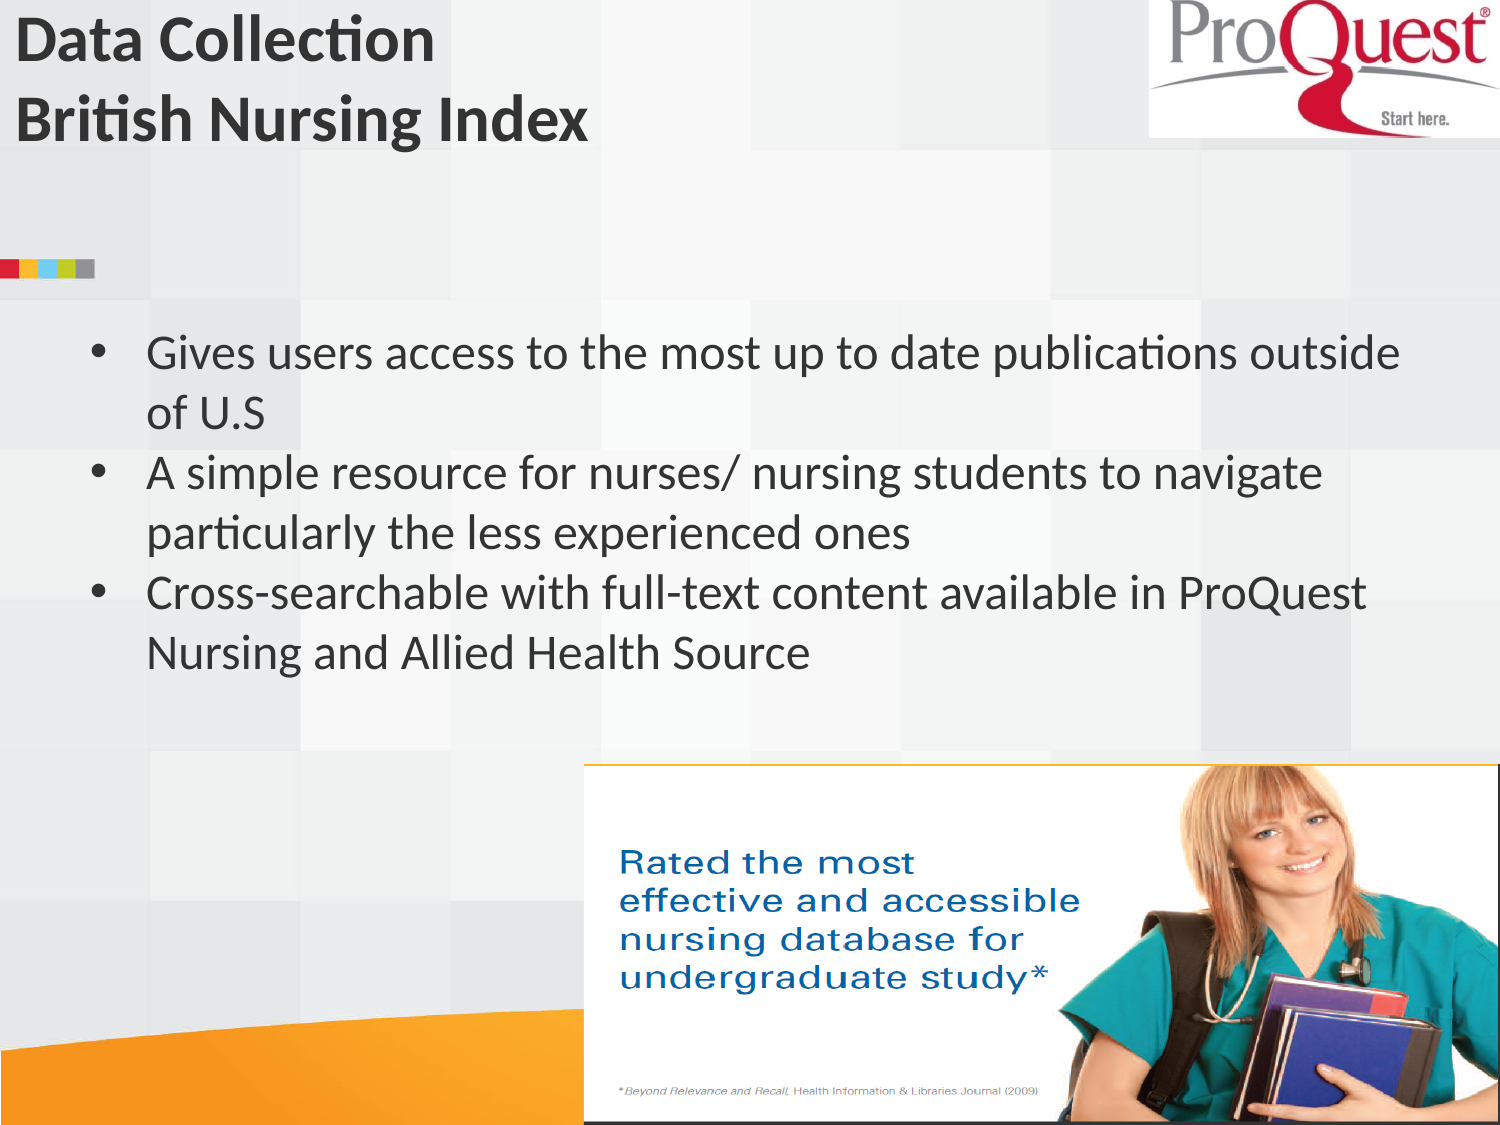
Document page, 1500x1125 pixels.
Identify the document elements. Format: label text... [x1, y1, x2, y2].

text_box Gives users access to the most up to date publications outside of U.S A simple resource for nurses/ nursing students to navigate particularly the less experienced ones Cross-searchable with full-text content available in ProQuest Nursing and Allied Health Source [74, 312, 1418, 688]
picture [0, 0, 1500, 1125]
title Data Collection British Nursing Index [0, 0, 1388, 163]
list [583, 764, 1500, 1125]
